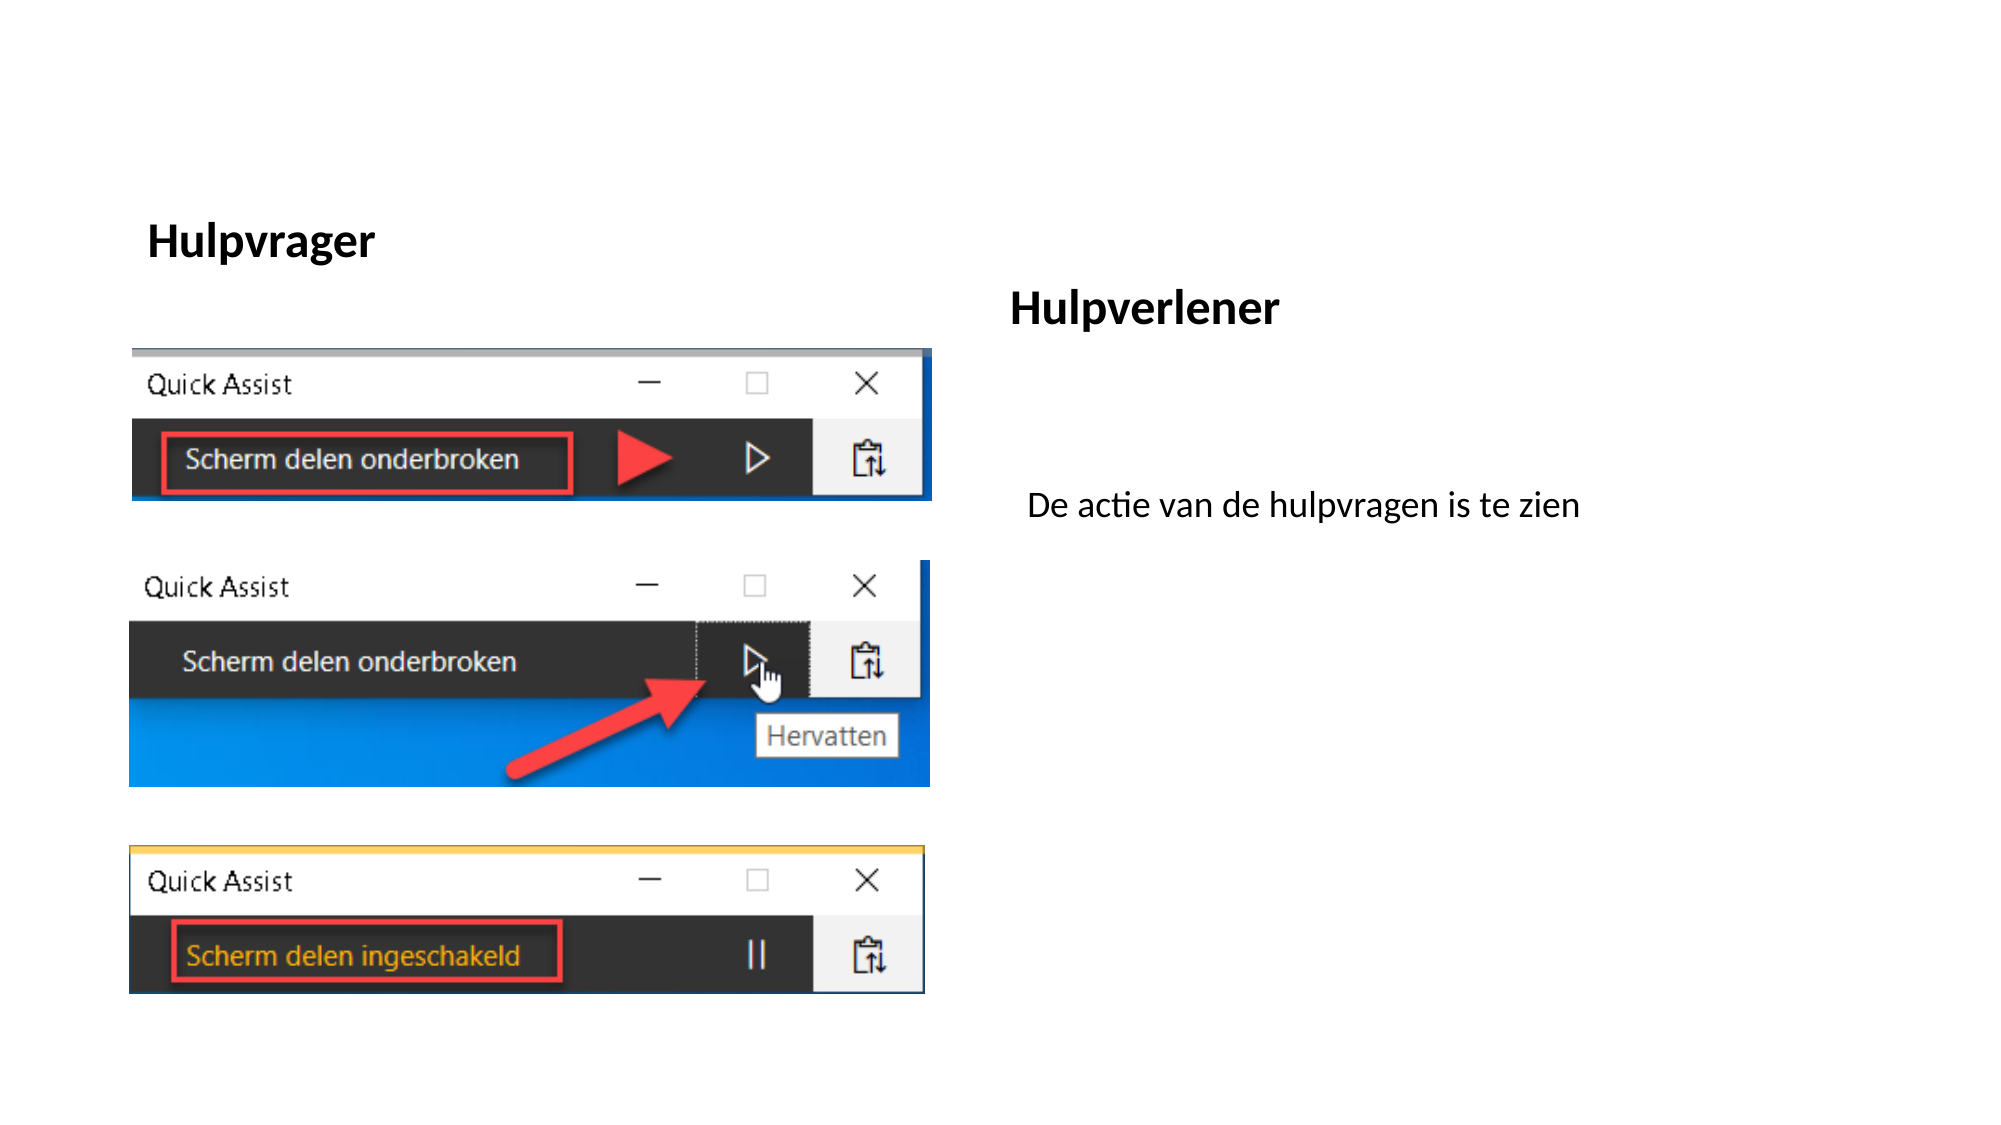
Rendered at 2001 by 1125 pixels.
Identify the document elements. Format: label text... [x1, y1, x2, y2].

list Hulpverlener [995, 208, 1846, 344]
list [132, 348, 932, 502]
picture [129, 560, 930, 787]
picture [129, 845, 925, 994]
text_box De actie van de hulpvragen is te zien [1012, 472, 1846, 533]
list Hulpvrager [132, 140, 979, 276]
